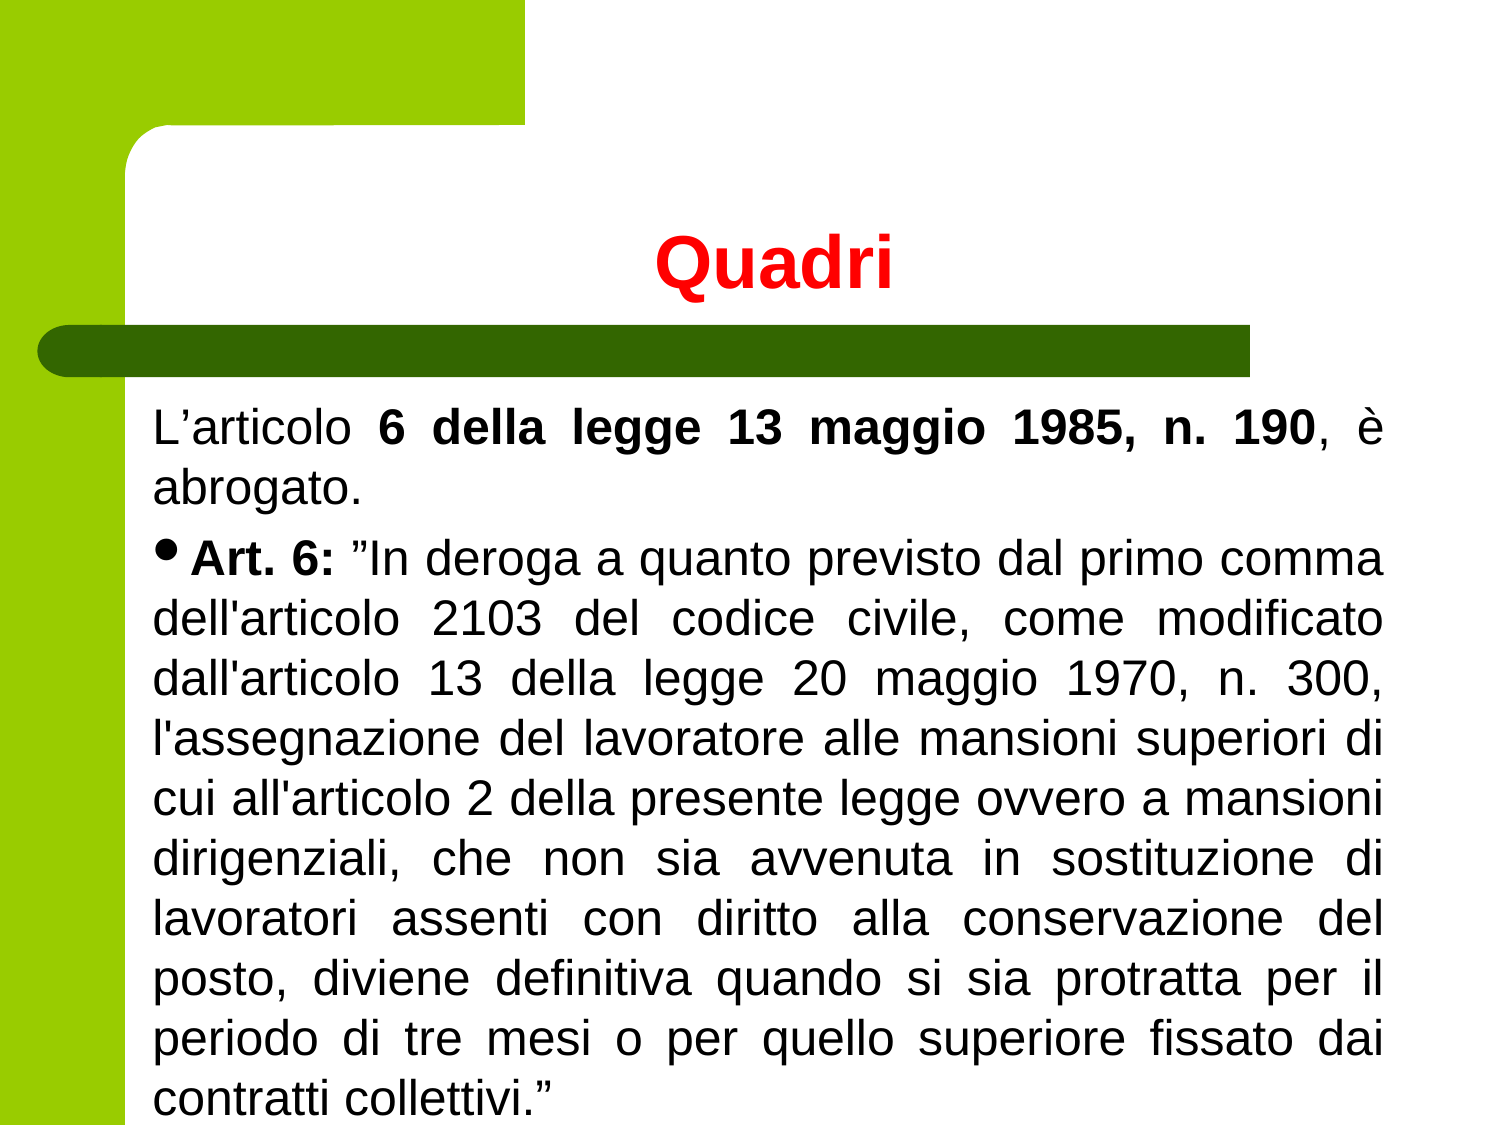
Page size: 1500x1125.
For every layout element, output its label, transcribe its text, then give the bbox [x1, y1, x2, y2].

list L’articolo 6 della legge 13 maggio 1985, n. 190, è abrogato. Art. 6: ”In deroga a quanto previsto dal primo comma dell'articolo 2103 del codice civile, come modificato dall'articolo 13 della legge 20 maggio 1970, n. 300, l'assegnazione del lavoratore alle mansioni superiori di cui all'articolo 2 della presente legge ovvero a mansioni dirigenziali, che non sia avvenuta in sostituzione di lavoratori assenti con diritto alla conservazione del posto, diviene definitiva quando si sia protratta per il periodo di tre mesi o per quello superiore fissato dai contratti collettivi.” [137, 387, 1400, 999]
title Quadri [125, 125, 1425, 313]
